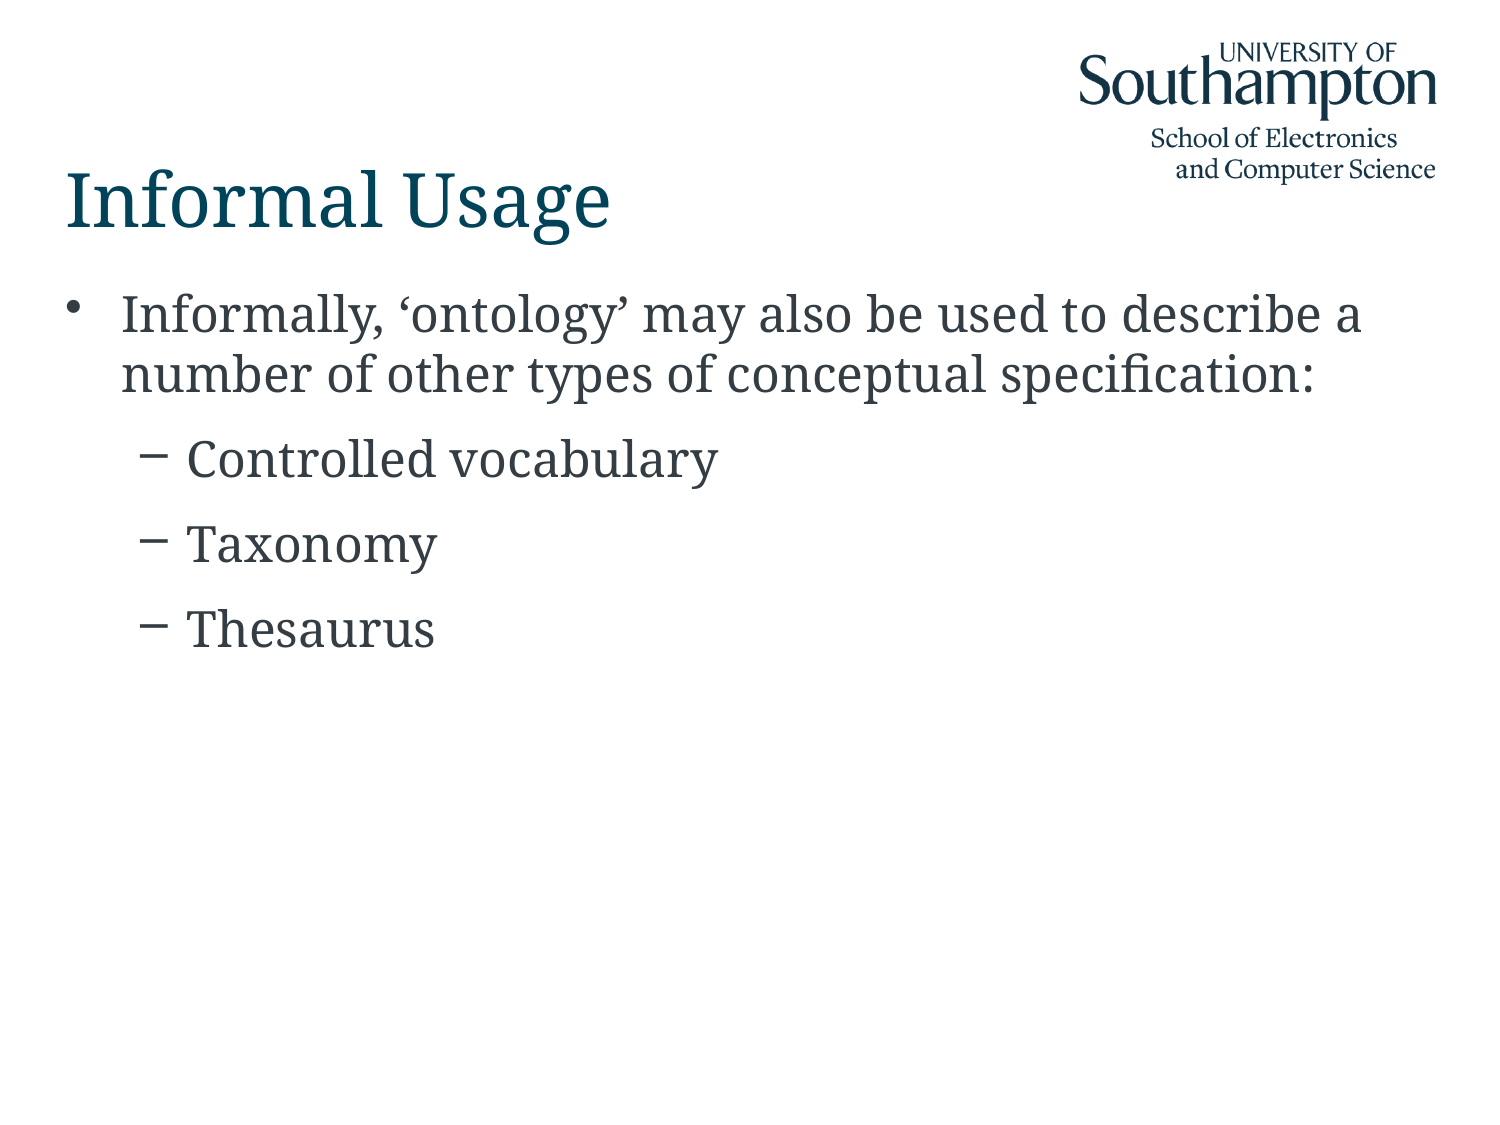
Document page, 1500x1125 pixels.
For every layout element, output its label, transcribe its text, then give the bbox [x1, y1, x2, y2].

picture [1080, 42, 1437, 149]
title Informal Usage [50, 149, 1450, 250]
list Informally, ‘ontology’ may also be used to describe a number of other types of conceptual specification: Controlled vocabulary Taxonomy Thesaurus [50, 275, 1450, 1000]
